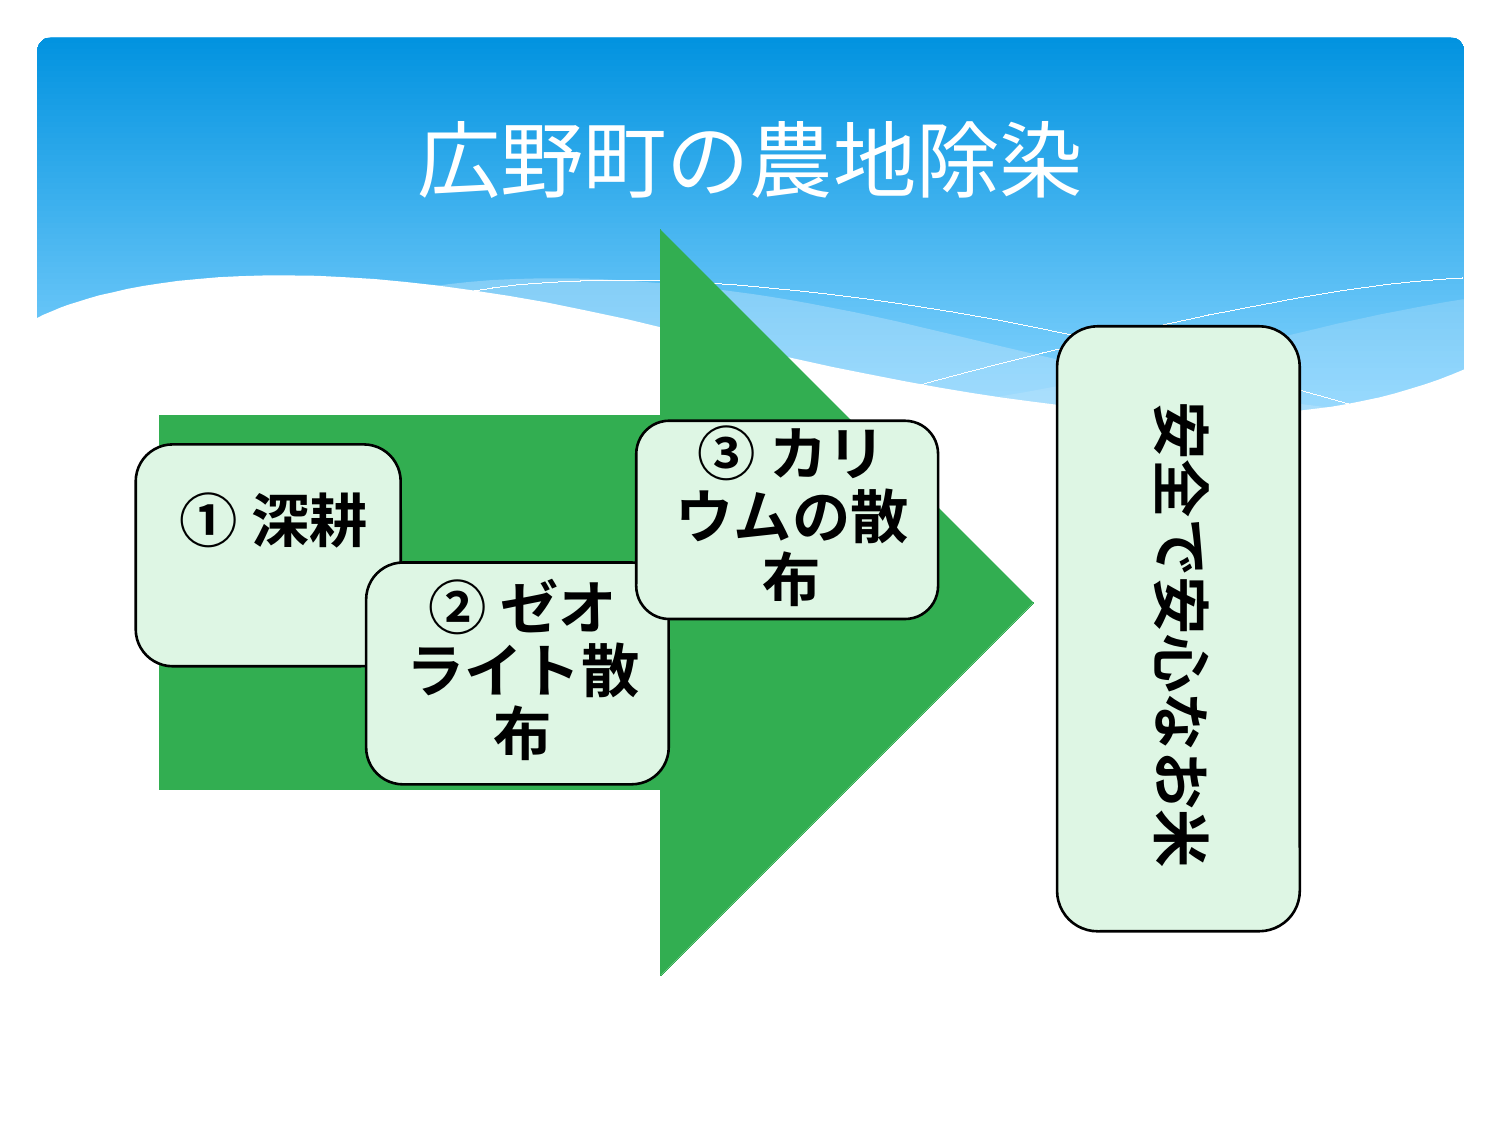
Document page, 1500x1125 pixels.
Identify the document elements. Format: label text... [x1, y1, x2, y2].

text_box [135, 228, 1318, 977]
title 広野町の農地除染 [75, 55, 1425, 261]
